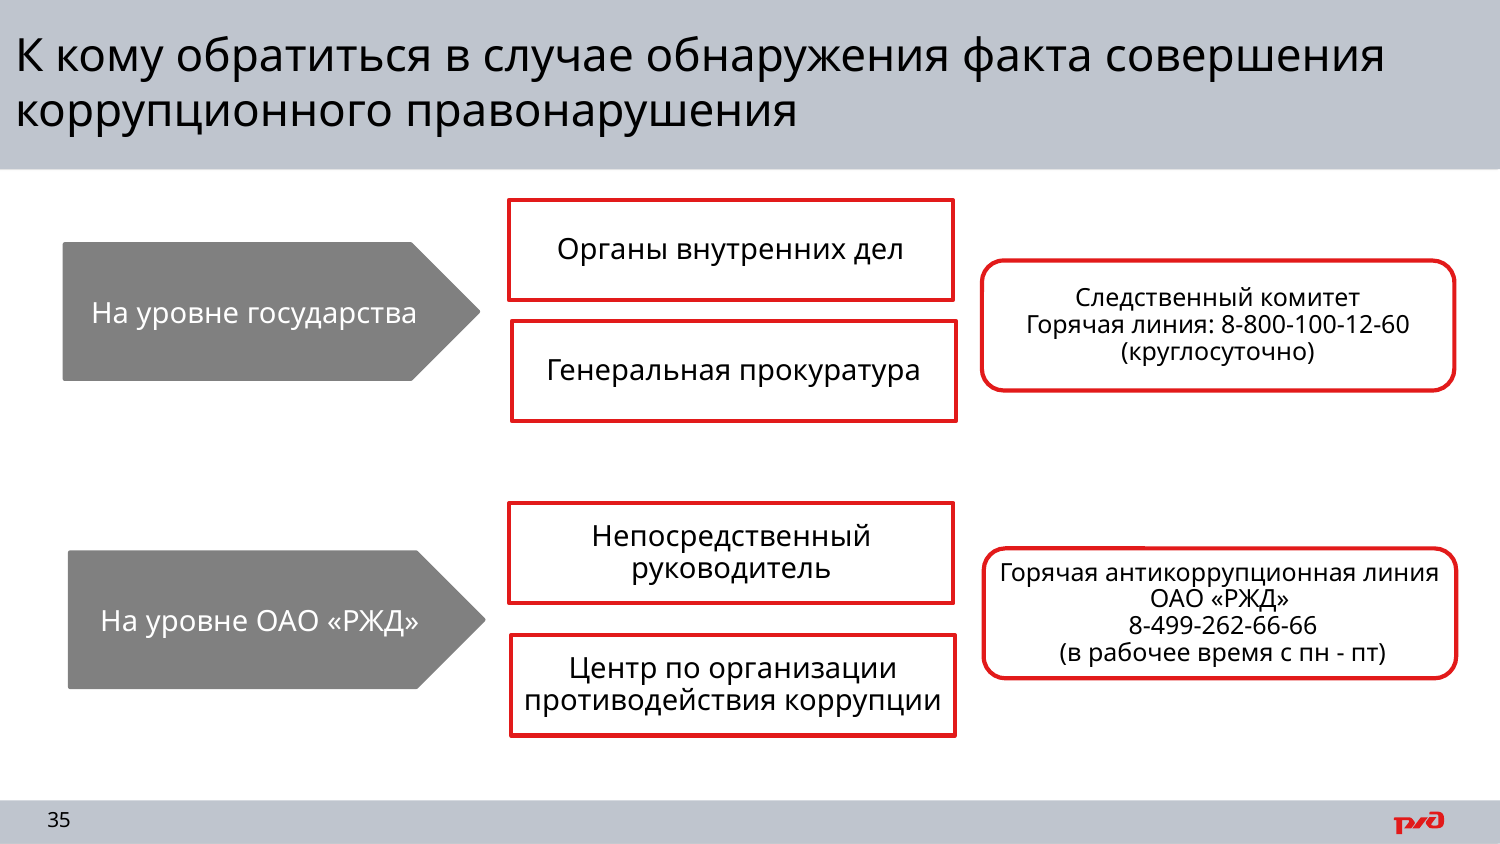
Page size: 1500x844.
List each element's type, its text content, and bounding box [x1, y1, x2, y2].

text_box Генеральная прокуратура [510, 319, 958, 423]
text_box Непосредственный руководитель [507, 501, 955, 605]
text_box Следственный комитет Горячая линия: 8-800-100-12-60 (круглосуточно) [979, 258, 1457, 393]
text_box Органы внутренних дел [507, 198, 955, 302]
text_box Центр по организации противодействия коррупции [509, 633, 957, 738]
text_box На уровне ОАО «РЖД» [67, 550, 486, 690]
text_box На уровне государства [62, 242, 481, 381]
text_box Горячая антикоррупционная линия ОАО «РЖД» 8-499-262-66-66 (в рабочее время с пн - пт) [981, 546, 1459, 681]
title К кому обратиться в случае обнаружения факта совершения коррупционного правонарушения [0, 0, 1500, 162]
